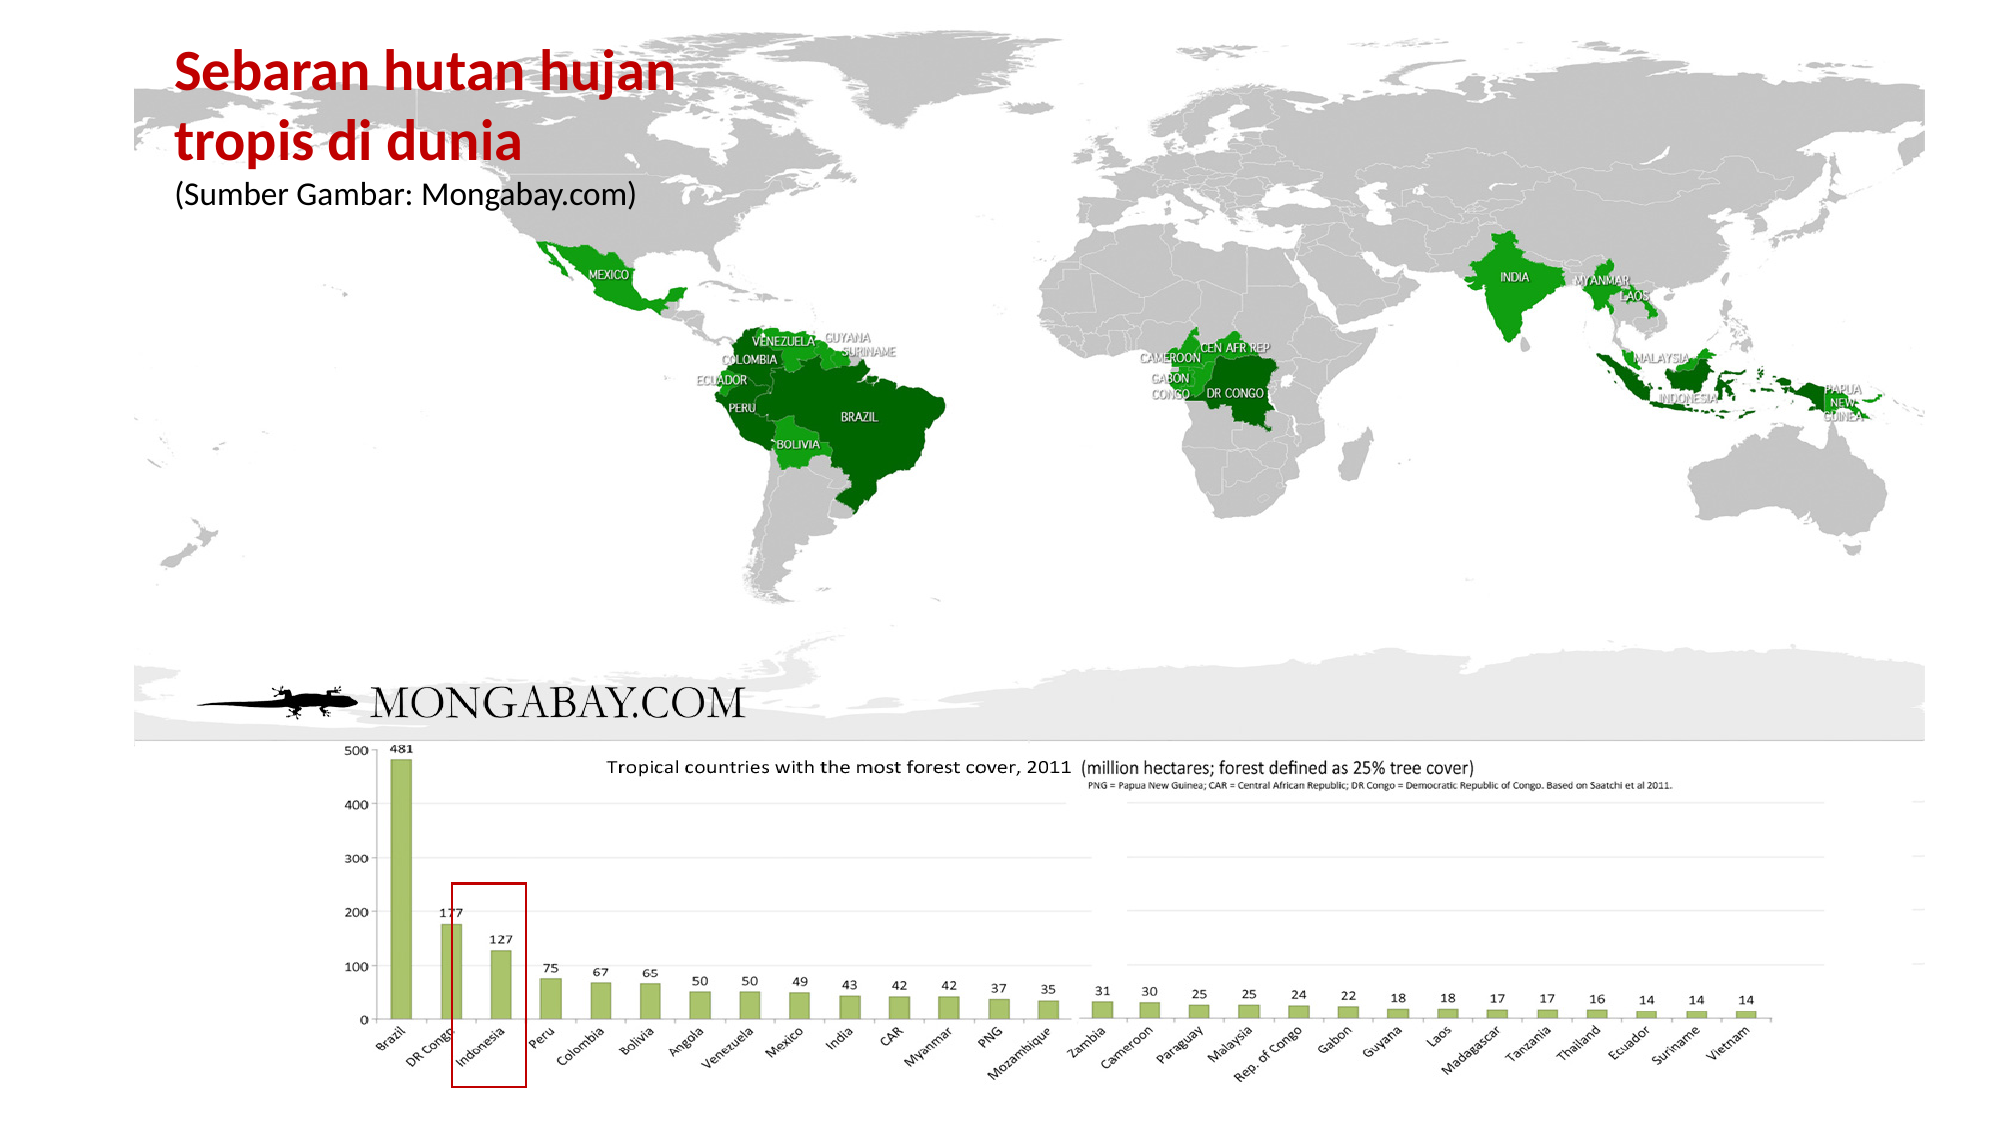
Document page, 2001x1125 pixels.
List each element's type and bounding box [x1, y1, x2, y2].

picture [134, 24, 1925, 1088]
